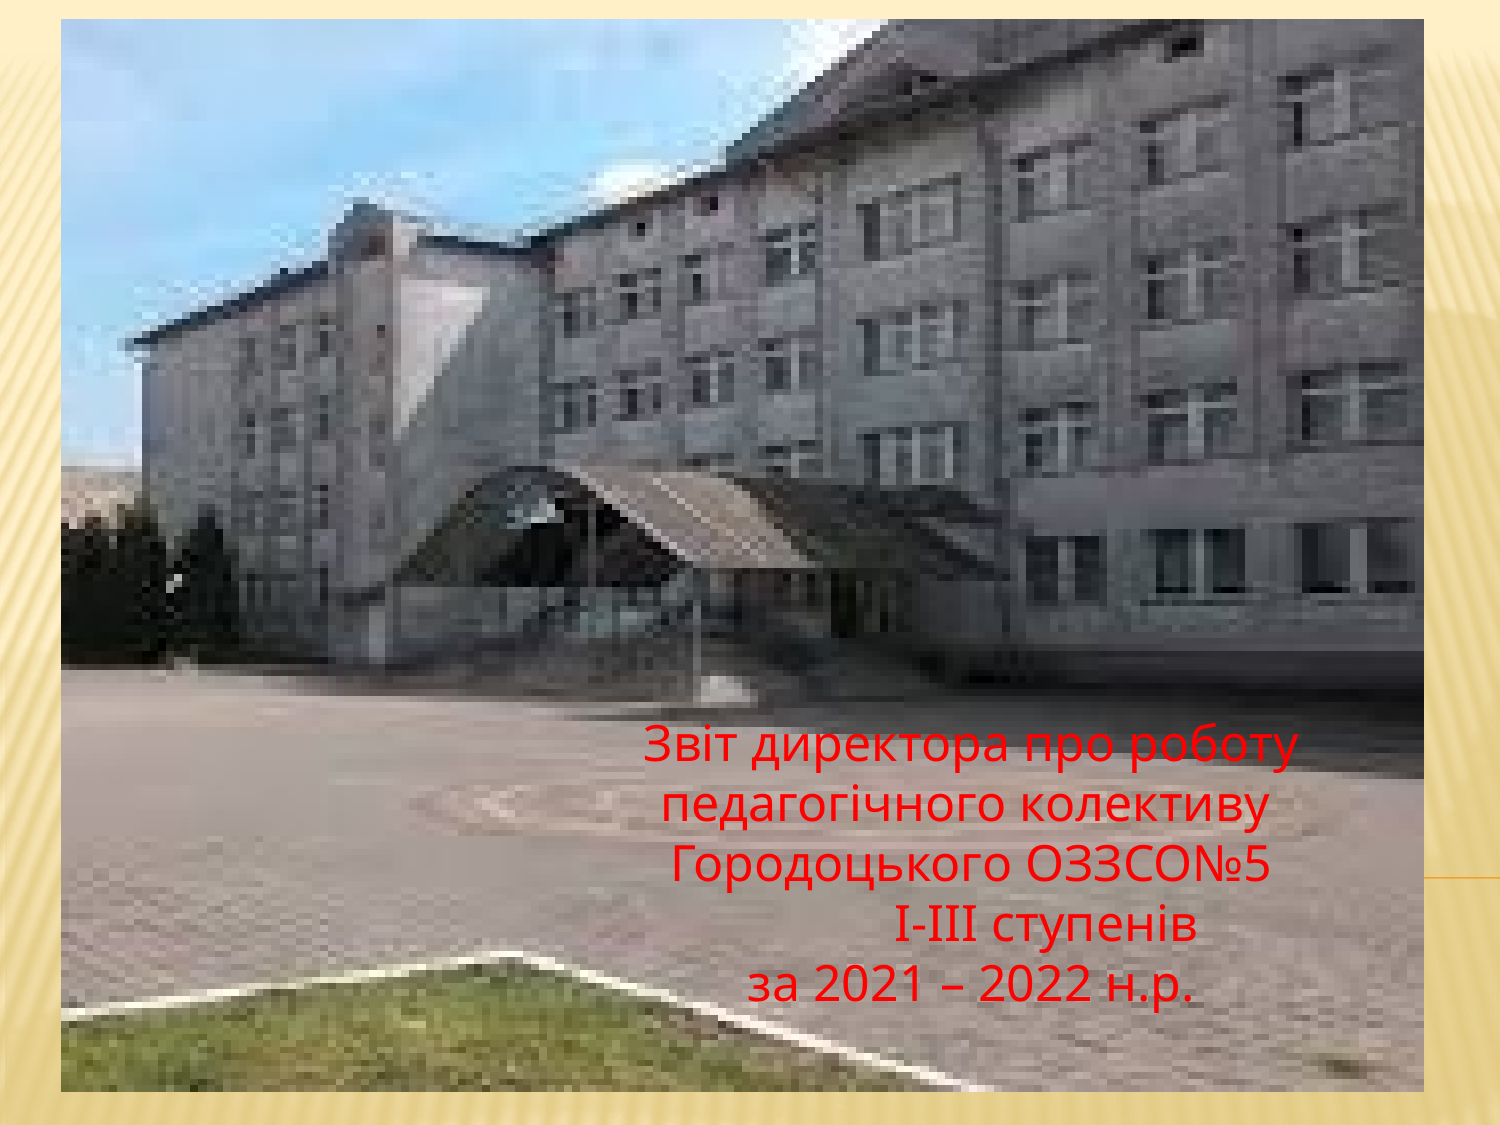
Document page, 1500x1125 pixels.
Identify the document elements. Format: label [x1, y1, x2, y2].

picture [60, 18, 1424, 1093]
